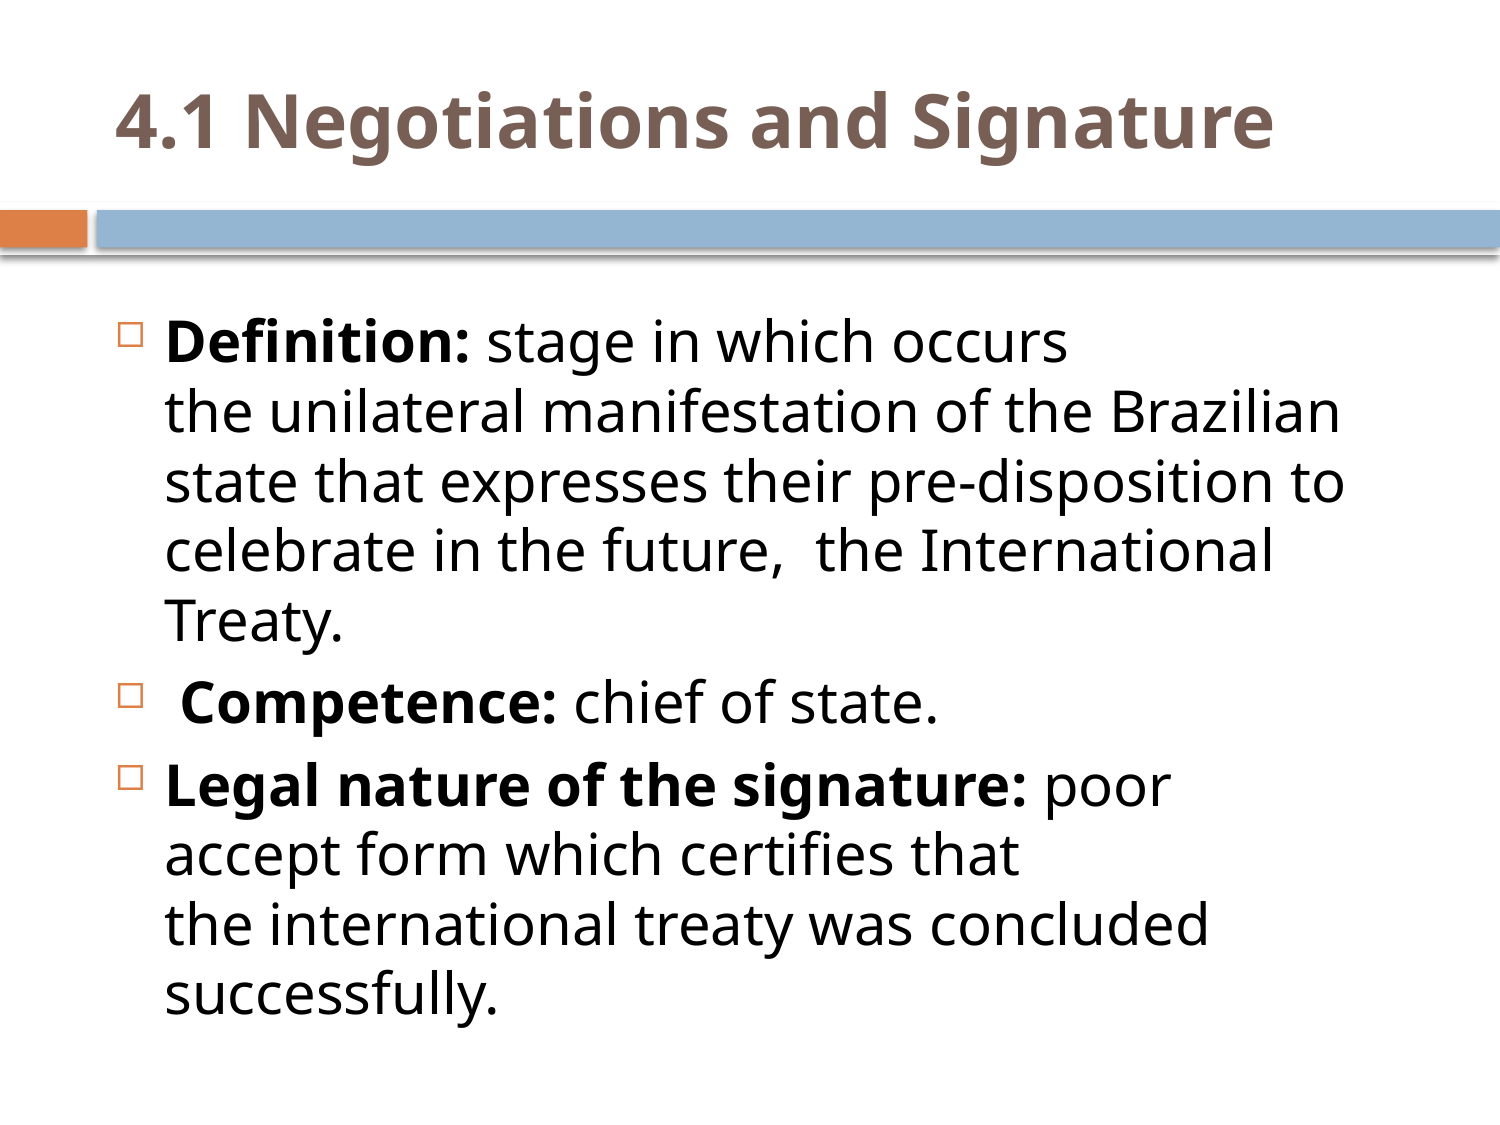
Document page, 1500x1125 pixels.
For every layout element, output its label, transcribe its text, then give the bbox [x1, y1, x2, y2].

list Definition: stage in which occurs the unilateral manifestation of the Brazilian state that expresses their pre-disposition to celebrate in the future, the International Treaty. Competence: chief of state. Legal nature of the signature: poor accept form which certifies that the international treaty was concluded successfully. [100, 297, 1438, 1035]
title 4.1 Negotiations and Signature [100, 37, 1438, 200]
